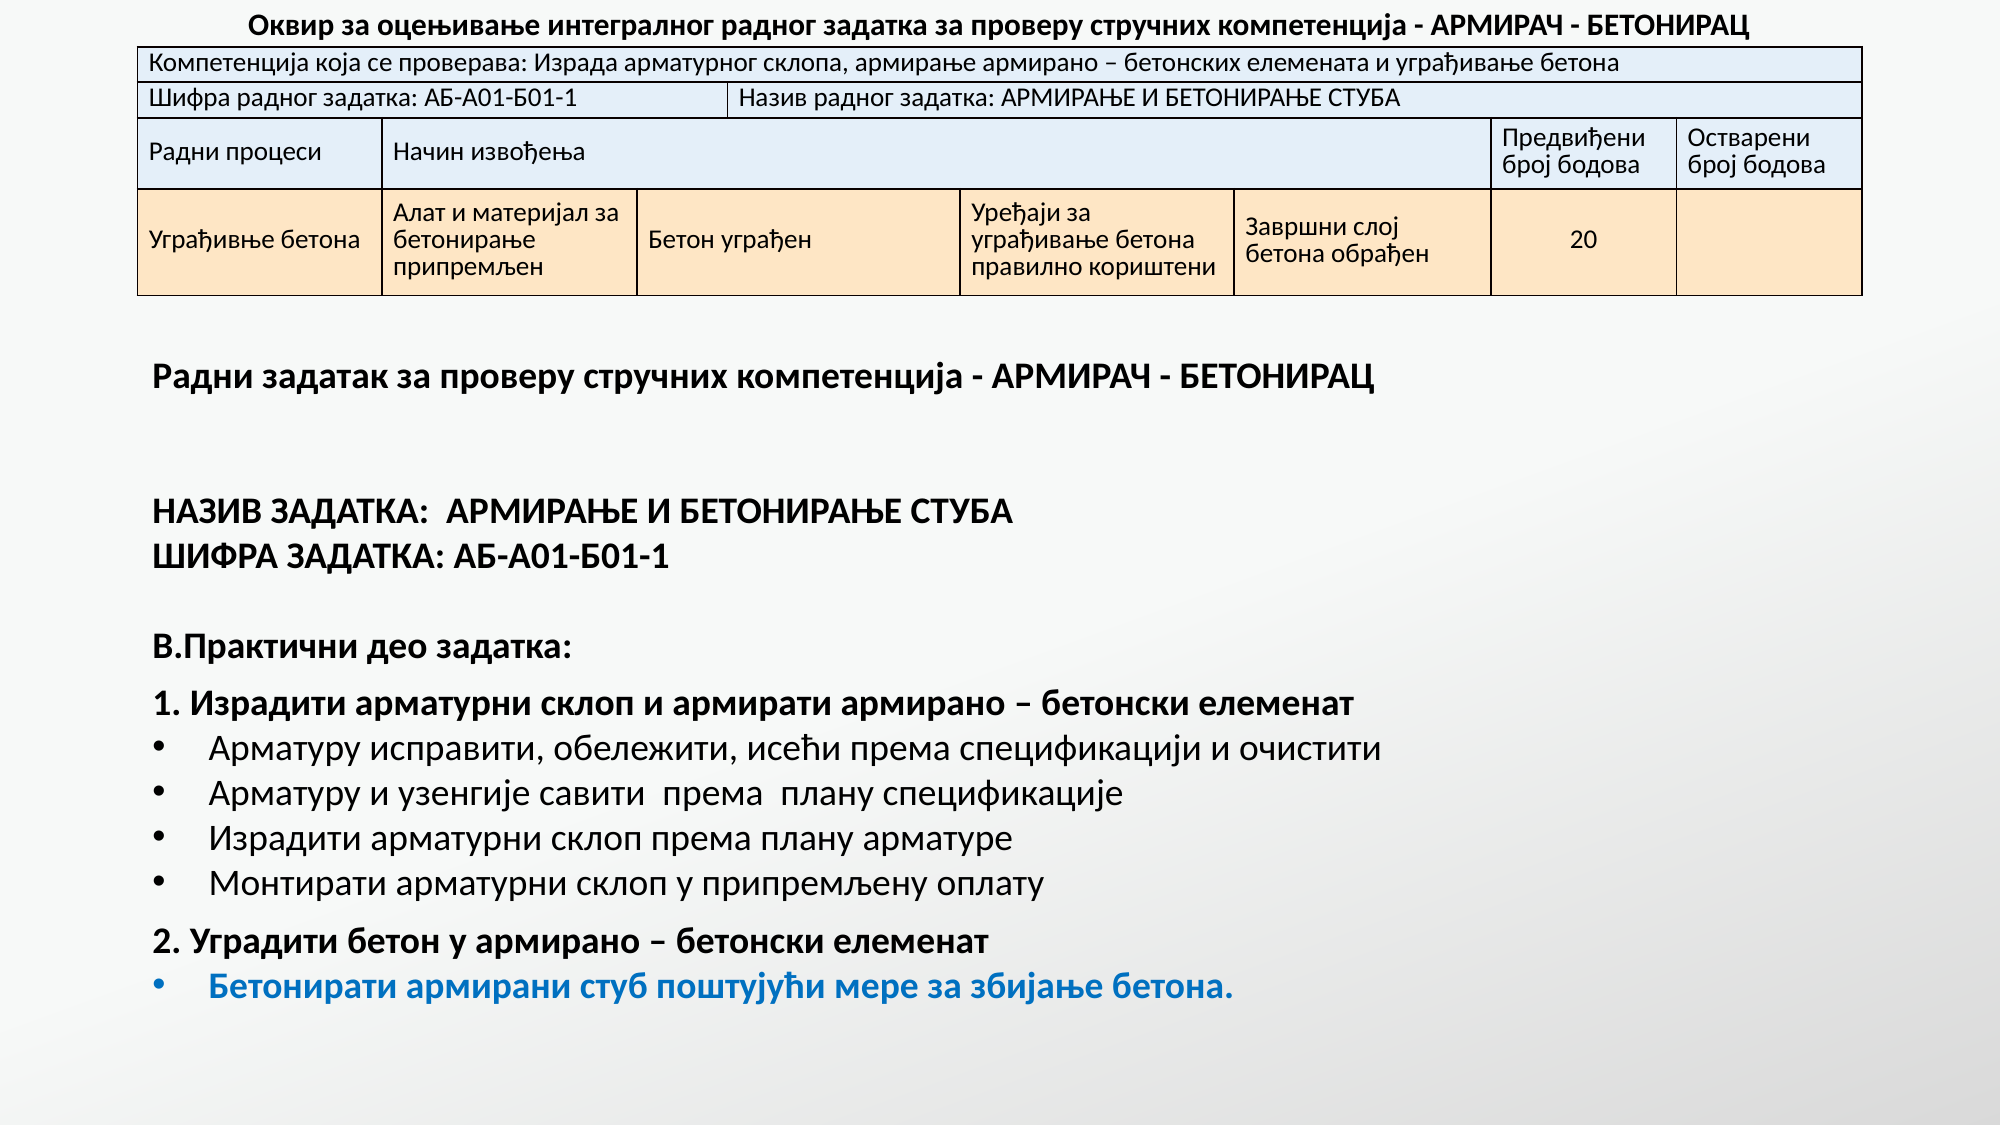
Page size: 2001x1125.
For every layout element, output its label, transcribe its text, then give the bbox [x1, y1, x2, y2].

table_cell Назив радног задатка: АРМИРАЊЕ И БЕТОНИРАЊЕ СТУБА [728, 83, 1861, 117]
table_cell Начин извођења [383, 119, 1490, 188]
table_cell Предвиђени број бодова [1492, 119, 1676, 188]
table_header Оквир за оцењивање интегралног радног задатка за проверу стручних компетенција - АРМИРАЧ - БЕТОНИРАЦ [137, 9, 1862, 46]
text_box Радни задатак за проверу стручних компетенција - АРМИРАЧ - БЕТОНИРАЦ НАЗИВ ЗАДАТКА: АРМИРАЊЕ И БЕТОНИРАЊЕ СТУБА ШИФРА ЗАДАТКА: АБ-А01-Б01-1 B.Практични део задатка: 1. Израдити арматурни склоп и армирати армирано – бетонски елеменат Арматуру исправити, обележити, исећи према спецификацији и очистити Арматуру и узенгије савити према плану спецификације Израдити арматурни склоп према плану арматуре Монтирати арматурни склоп у припремљену оплату 2. Уградити бетон у армирано – бетонски елеменат Бетонирати армирани стуб поштујући мере за збијање бетона. [137, 343, 1407, 1059]
table_cell Шифра радног задатка: АБ-А01-Б01-1 [138, 83, 727, 117]
table_cell Бетон уграђен [638, 190, 959, 295]
table_cell Остварени број бодова [1677, 119, 1861, 188]
table_cell 20 [1492, 190, 1676, 295]
table_cell Уграђивње бетона [138, 190, 381, 295]
table_cell [1677, 190, 1861, 295]
table_cell Завршни слој бетона обрађен [1235, 190, 1490, 295]
table_cell Алат и материјал за бетонирање припремљен [383, 190, 636, 295]
table_cell Компетенција која се проверава: Израда арматурног склопа, армирање армирано – бетонских елемената и уграђивање бетона [138, 48, 1861, 81]
table_cell Радни процеси [138, 119, 381, 188]
table_cell Уређаји за уграђивање бетона правилно кориштени [961, 190, 1233, 295]
